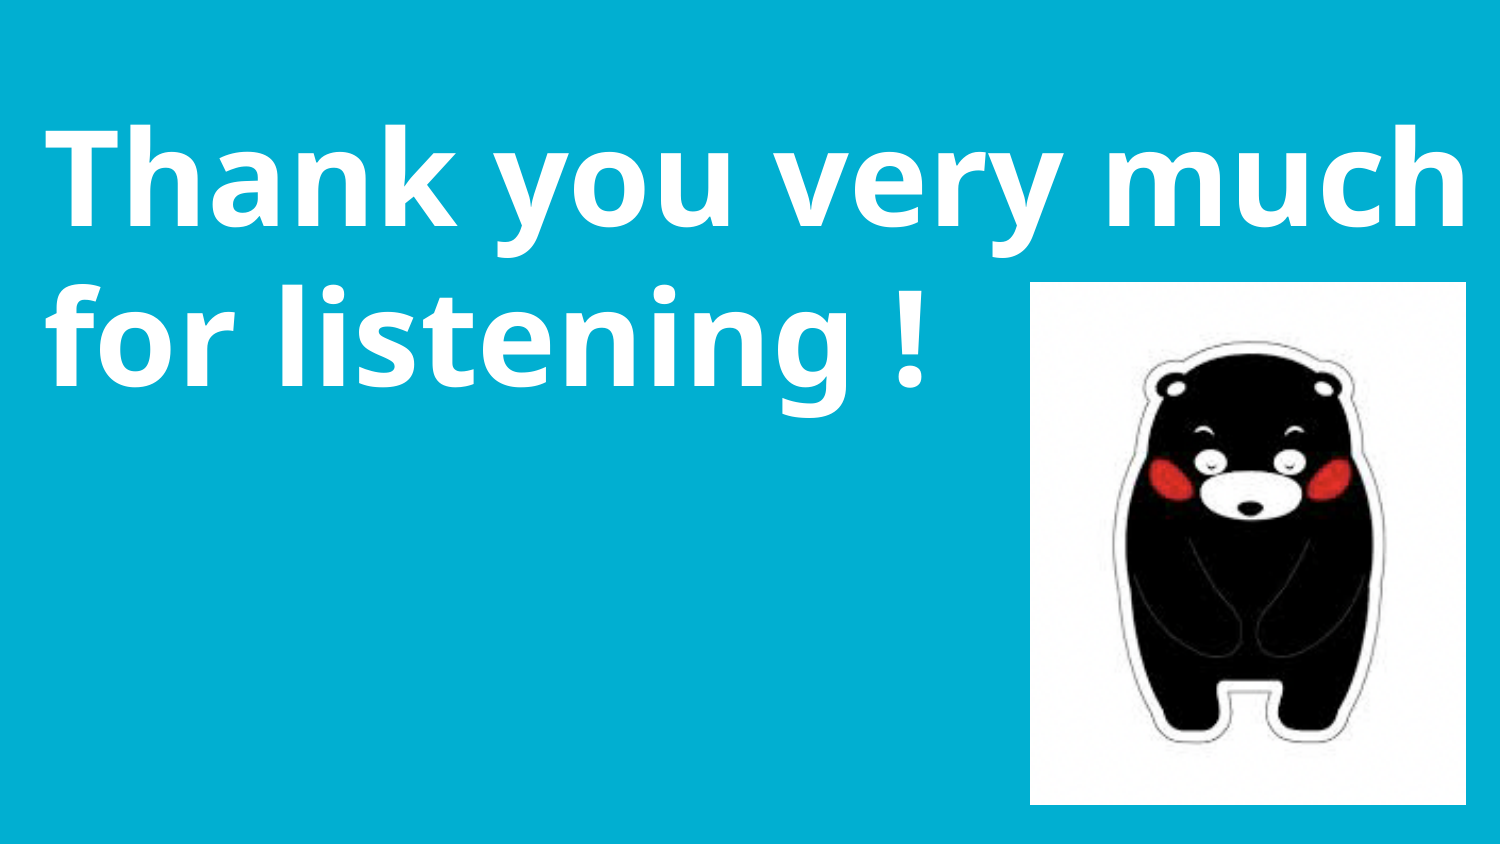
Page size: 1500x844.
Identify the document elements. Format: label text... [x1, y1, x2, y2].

picture [1030, 282, 1466, 805]
text_box Thank you very much for listening ! [28, 78, 1500, 429]
